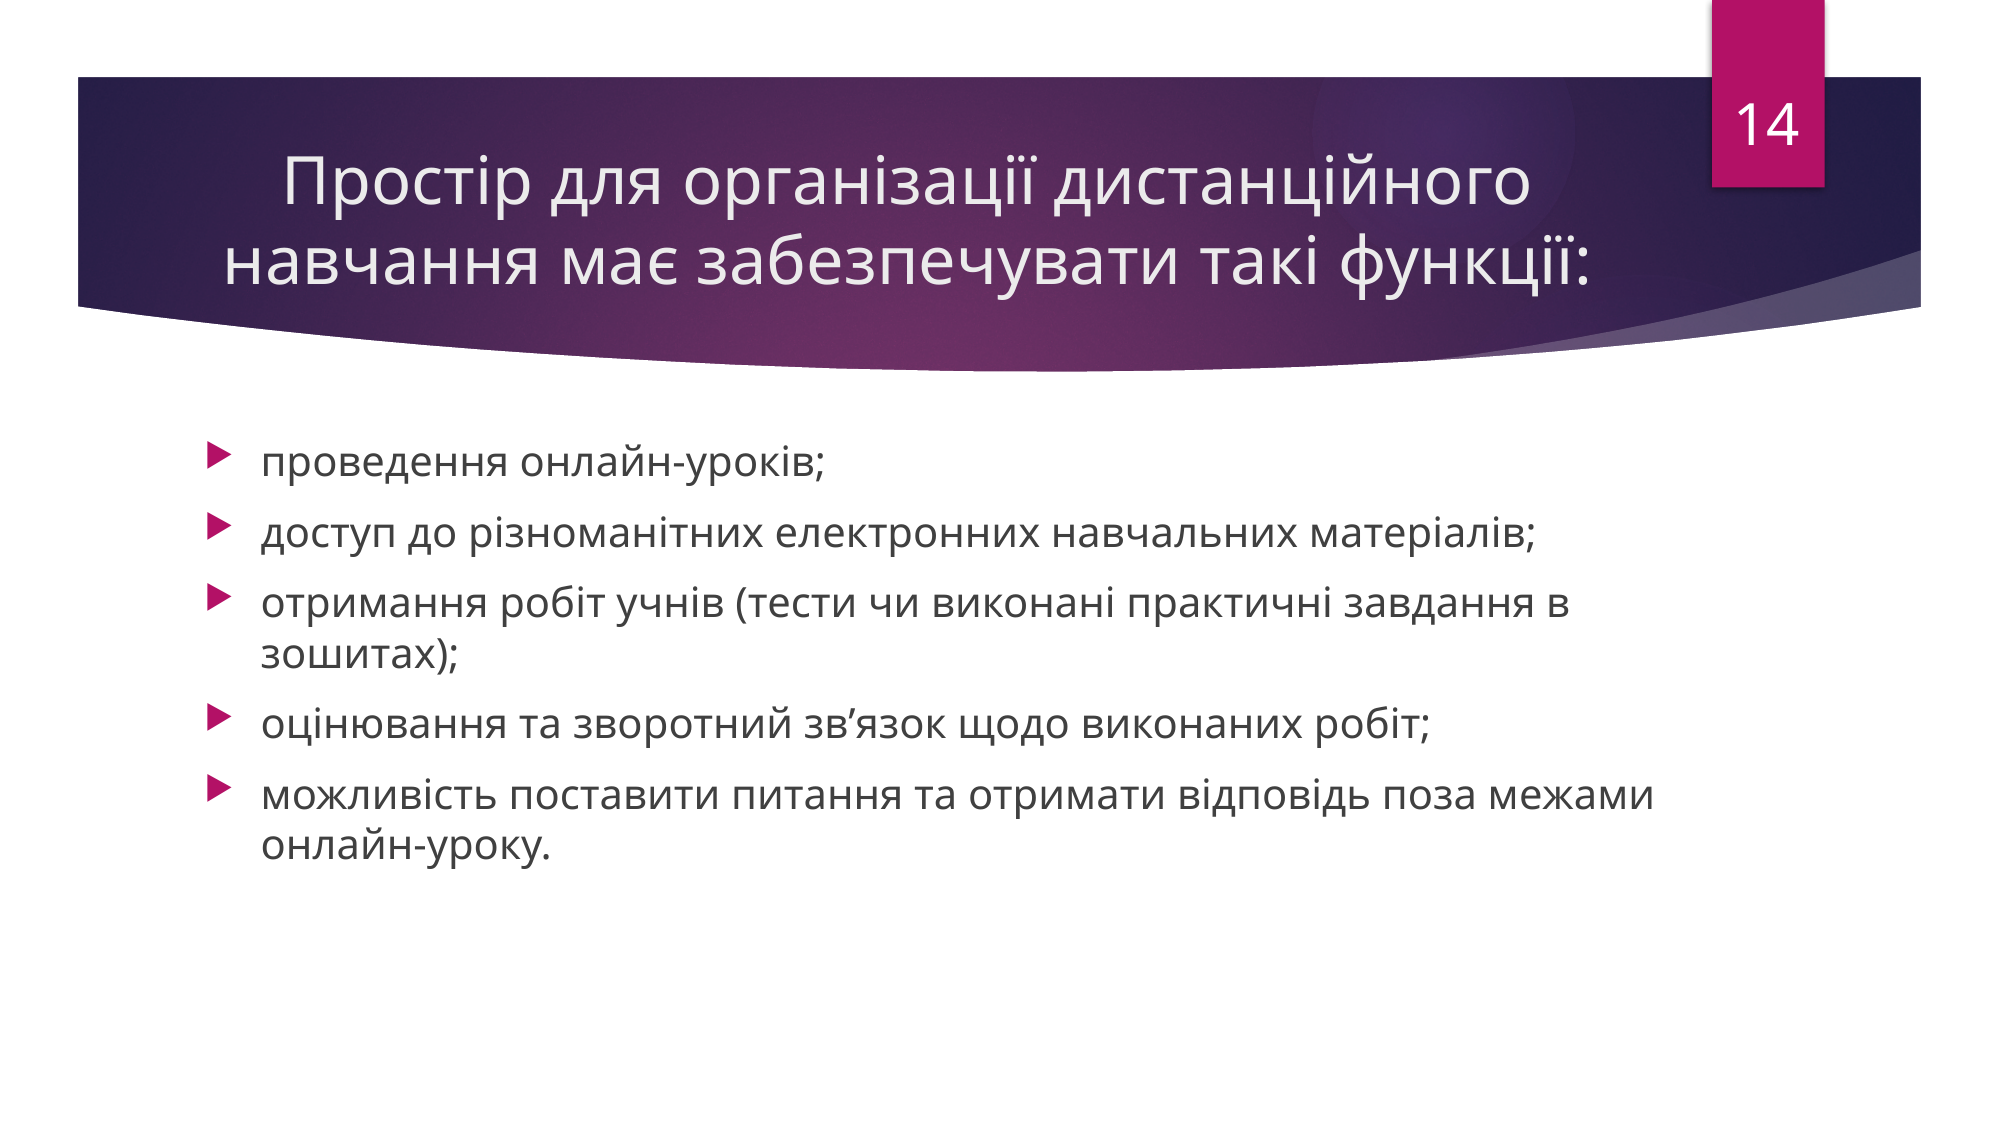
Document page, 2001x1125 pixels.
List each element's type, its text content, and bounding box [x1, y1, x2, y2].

list проведення онлайн-уроків; доступ до різноманітних електронних навчальних матеріалів; отримання робіт учнів (тести чи виконані практичні завдання в зошитах); оцінювання та зворотний зв’язок щодо виконаних робіт; можливість поставити питання та отримати відповідь поза межами онлайн-уроку. [189, 427, 1735, 988]
slide_number 14 [1698, 48, 1836, 175]
title Простір для організації дистанційного навчання має забезпечувати такі функції: [189, 159, 1627, 276]
